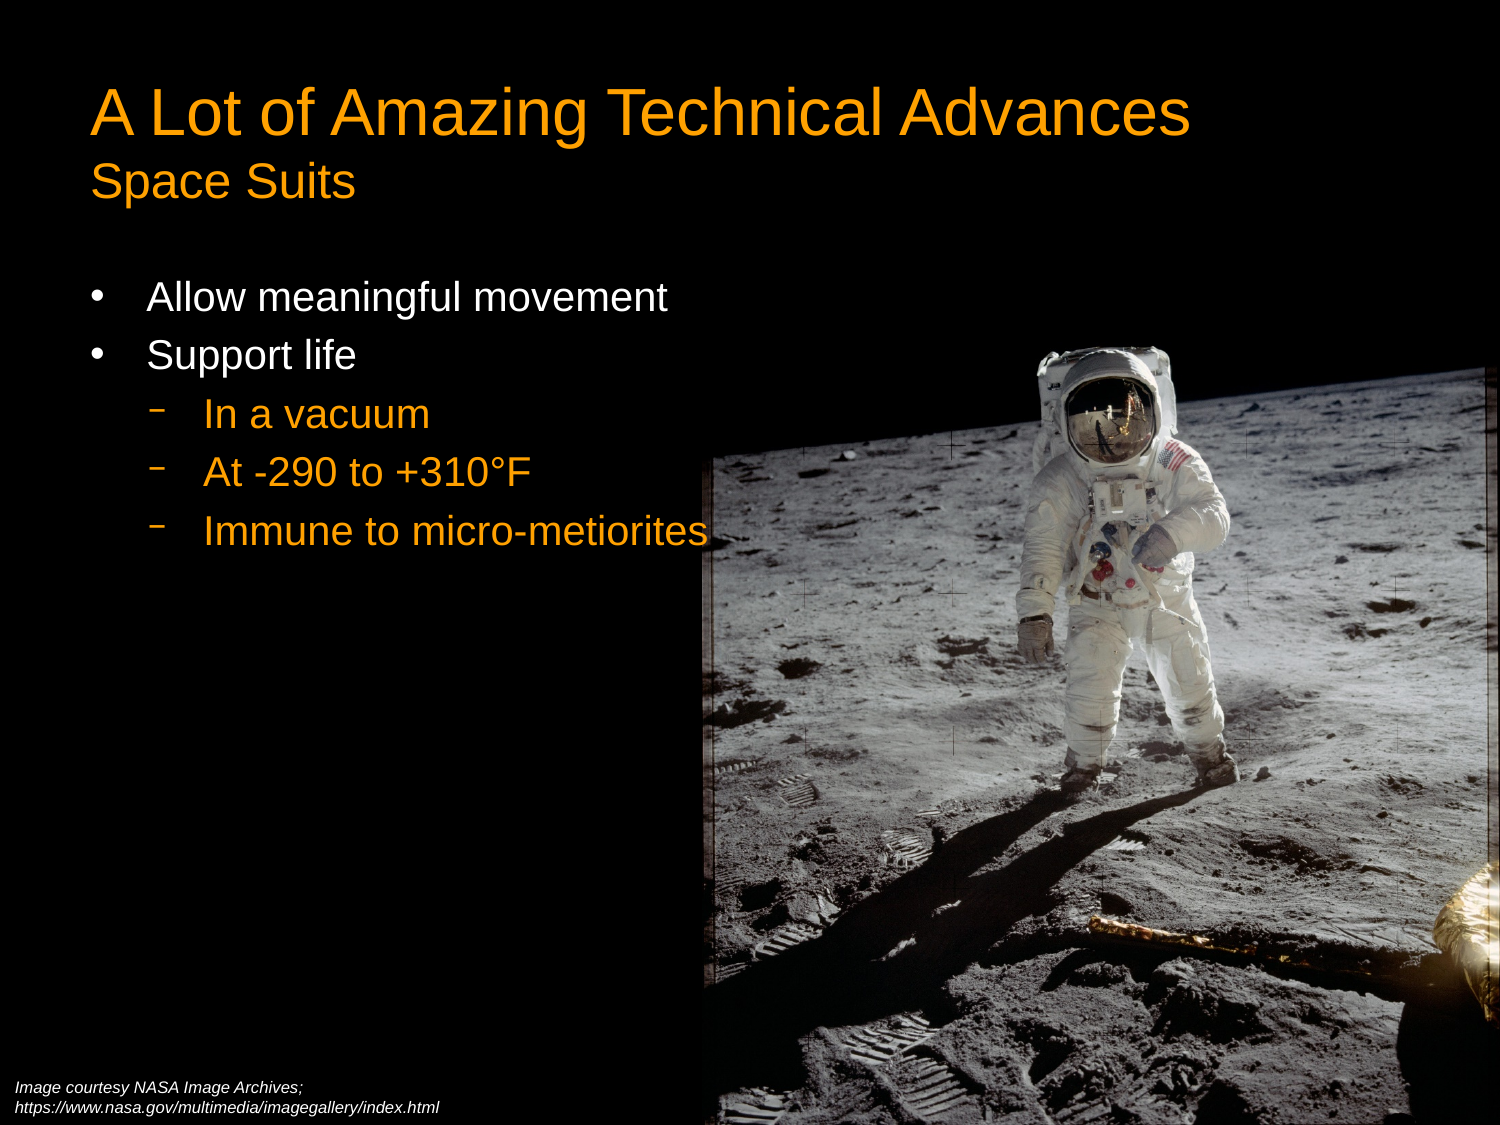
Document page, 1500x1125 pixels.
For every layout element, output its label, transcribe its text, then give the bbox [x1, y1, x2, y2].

picture [702, 287, 1500, 1125]
text_box Image courtesy NASA Image Archives; https://www.nasa.gov/multimedia/imagegallery/index.html [0, 1069, 500, 1125]
list Allow meaningful movement Support life In a vacuum At -290 to +310°F Immune to micro-metiorites [75, 262, 738, 1005]
title A Lot of Amazing Technical Advances Space Suits [75, 45, 1425, 233]
